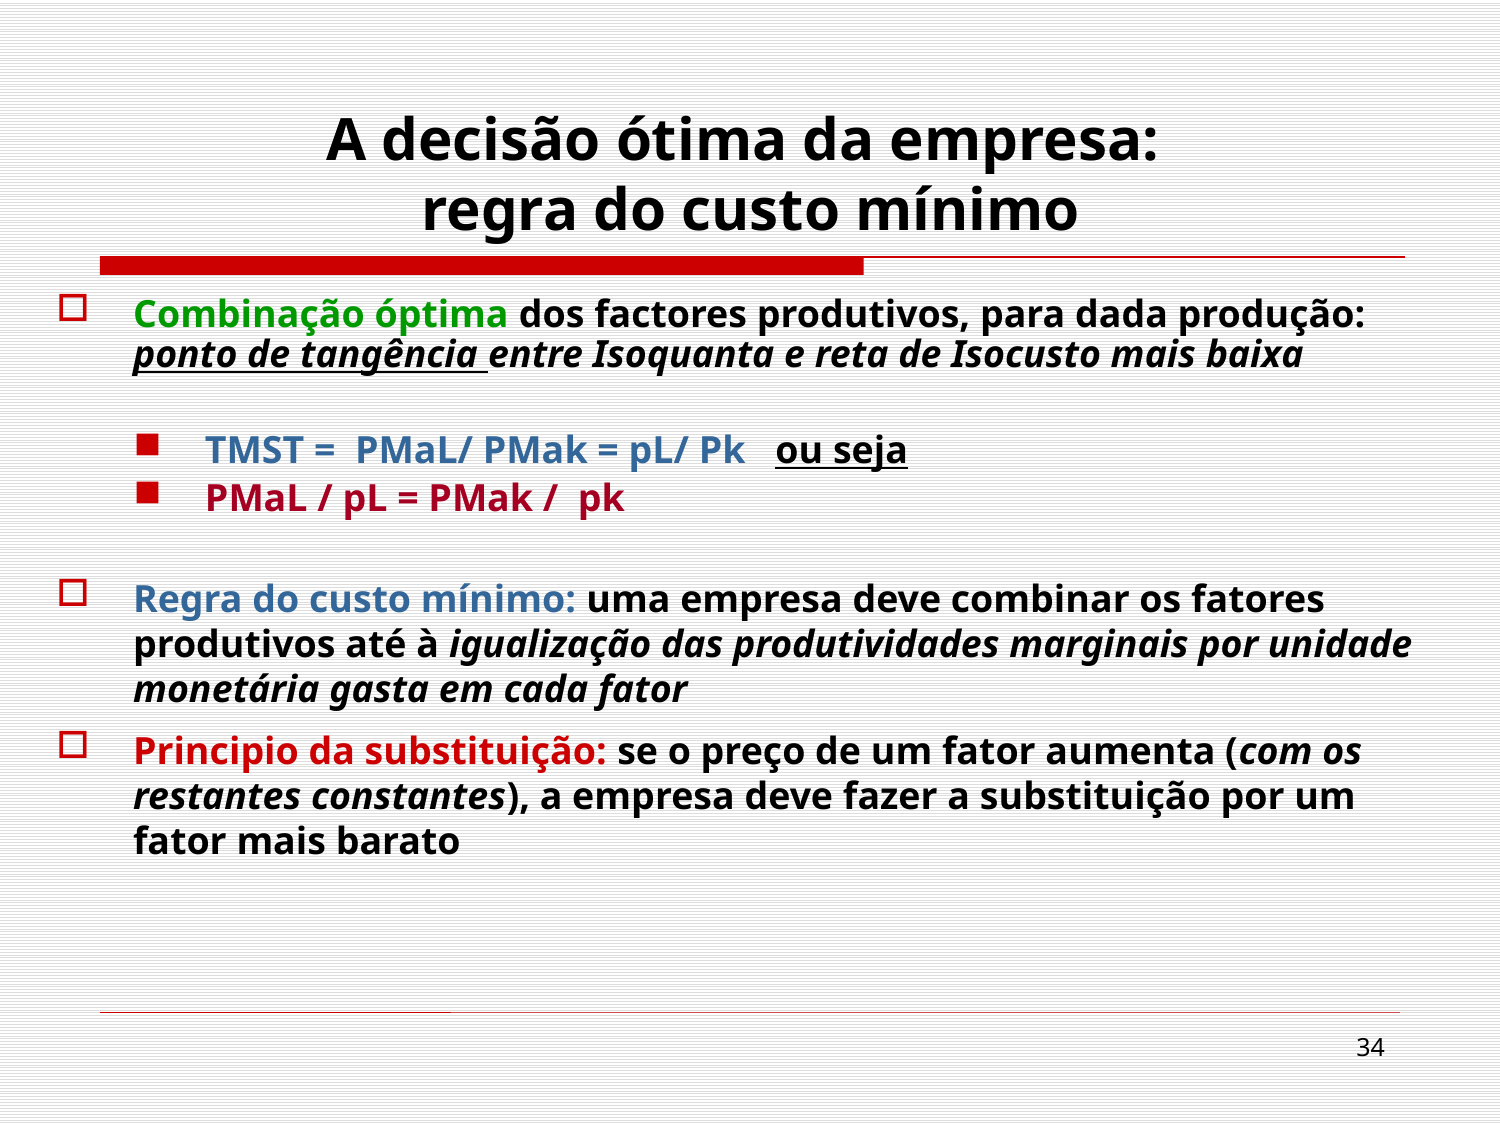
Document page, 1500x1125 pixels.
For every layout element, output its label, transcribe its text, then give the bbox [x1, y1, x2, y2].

list Combinação óptima dos factores produtivos, para dada produção: ponto de tangência entre Isoquanta e reta de Isocusto mais baixa TMST = PMaL/ PMak = pL/ Pk ou seja PMaL / pL = PMak / pk Regra do custo mínimo: uma empresa deve combinar os fatores produtivos até à igualização das produtividades marginais por unidade monetária gasta em cada fator Principio da substituição: se o preço de um fator aumenta (com os restantes constantes), a empresa deve fazer a substituição por um fator mais barato [41, 287, 1447, 988]
slide_number 34 [1074, 1024, 1400, 1103]
title A decisão ótima da empresa: regra do custo mínimo [94, 50, 1407, 250]
